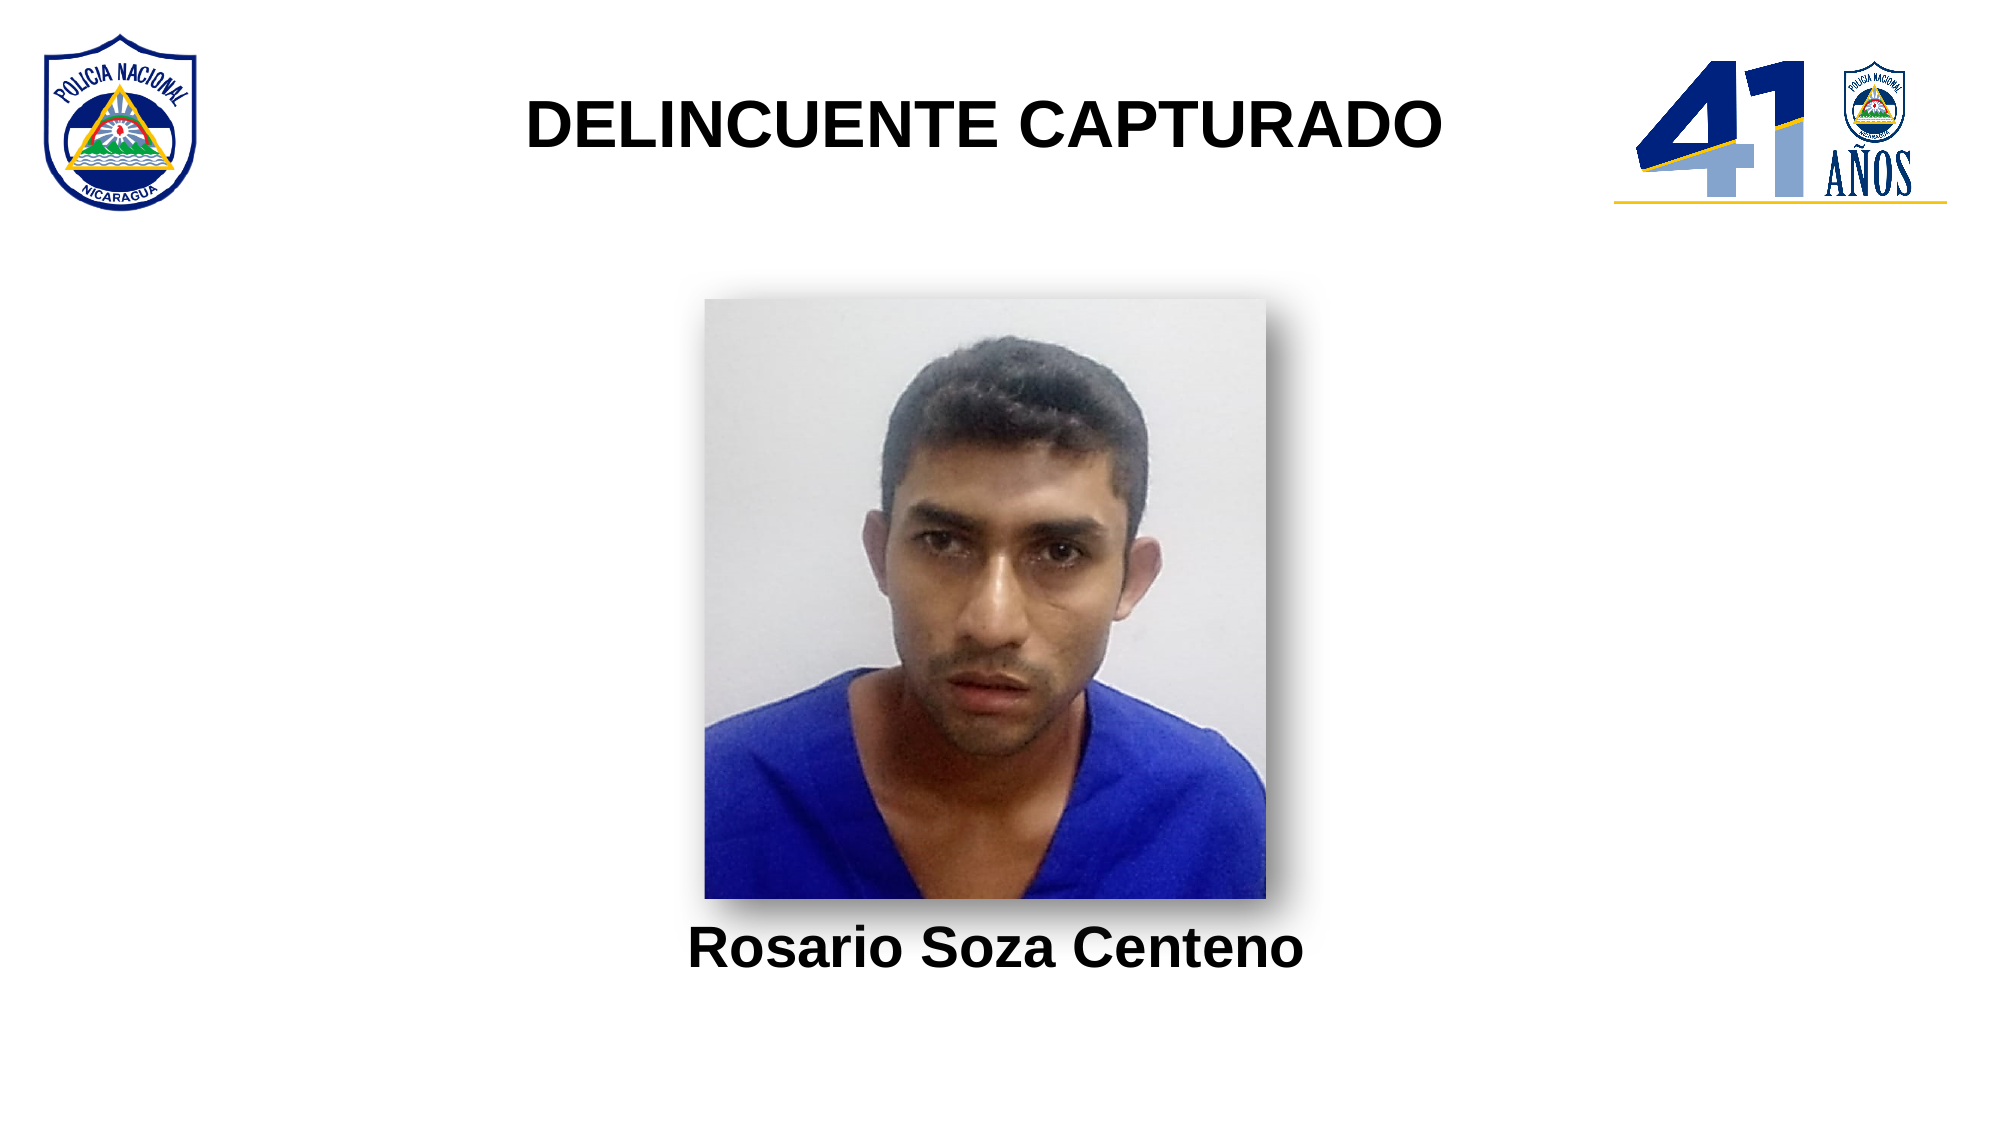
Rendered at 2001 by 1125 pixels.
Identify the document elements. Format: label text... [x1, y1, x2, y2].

text_box DELINCUENTE CAPTURADO [473, 73, 1497, 168]
picture [1612, 60, 1974, 212]
picture [36, 30, 202, 212]
text_box Rosario Soza Centeno [657, 901, 1336, 987]
picture [704, 299, 1266, 899]
